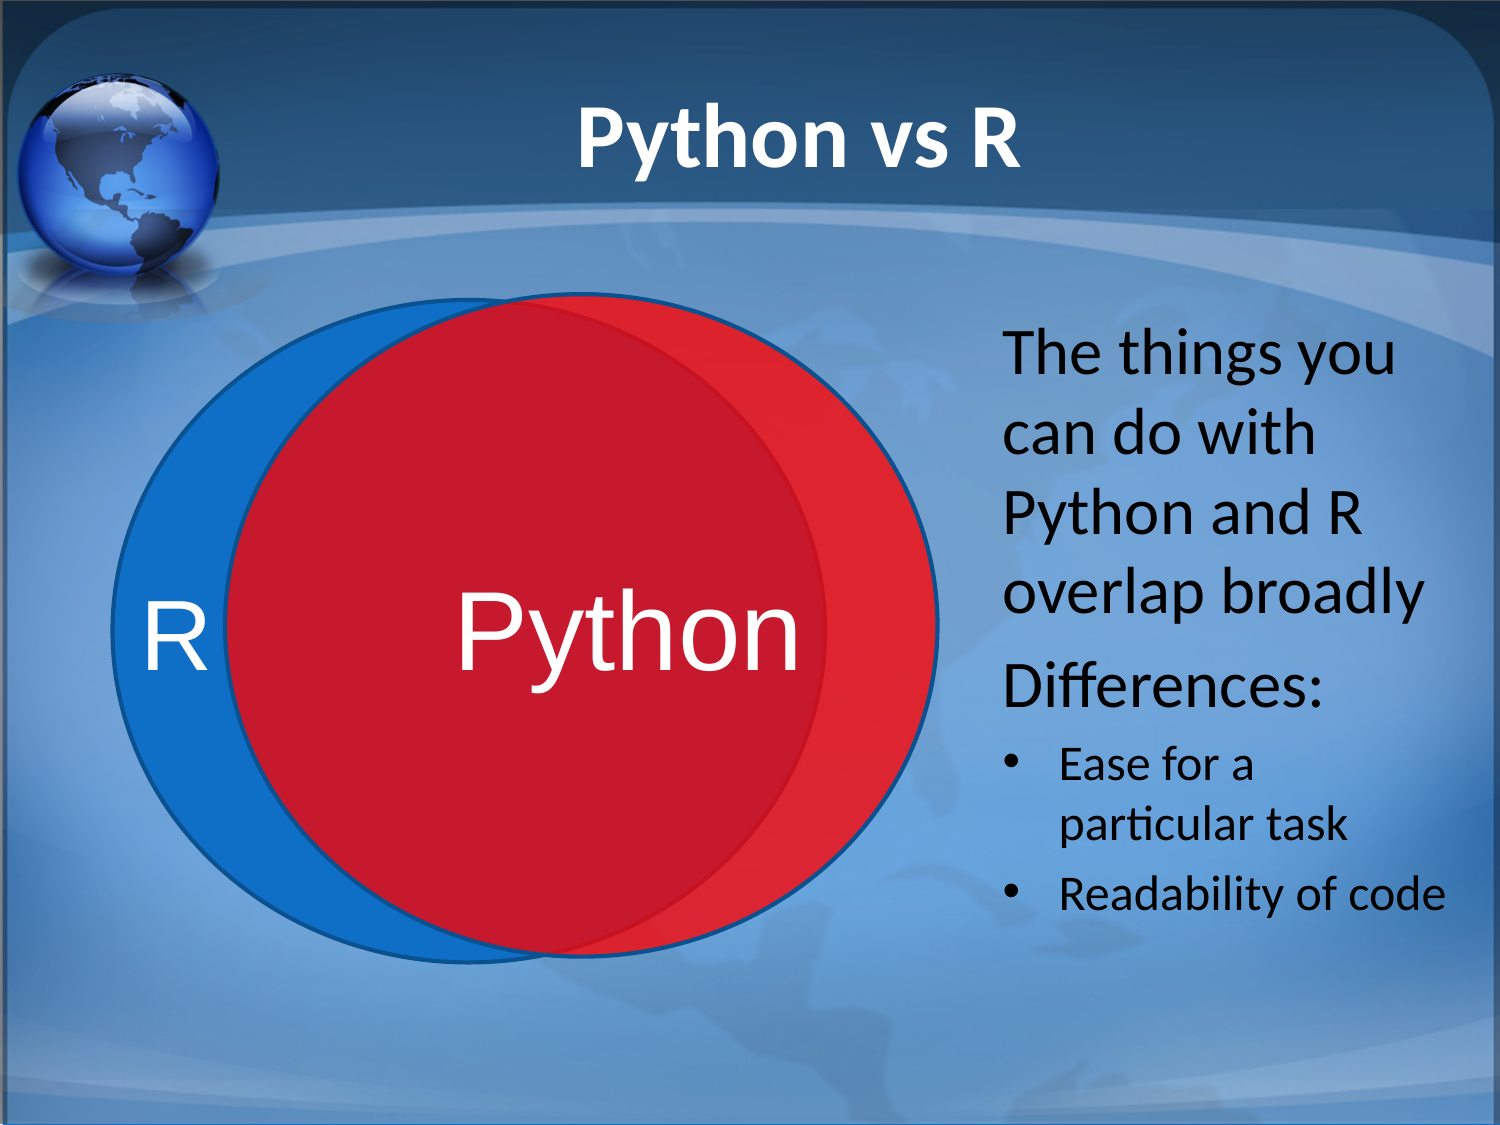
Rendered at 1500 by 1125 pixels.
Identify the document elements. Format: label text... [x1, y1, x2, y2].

text_box [112, 299, 544, 963]
list The things you can do with Python and R overlap broadly Differences: Ease for a particular task Readability of code [987, 299, 1475, 1005]
picture [0, 0, 1500, 1125]
text_box R [125, 563, 255, 700]
text_box Python [231, 294, 938, 957]
title Python vs R [174, 37, 1425, 225]
